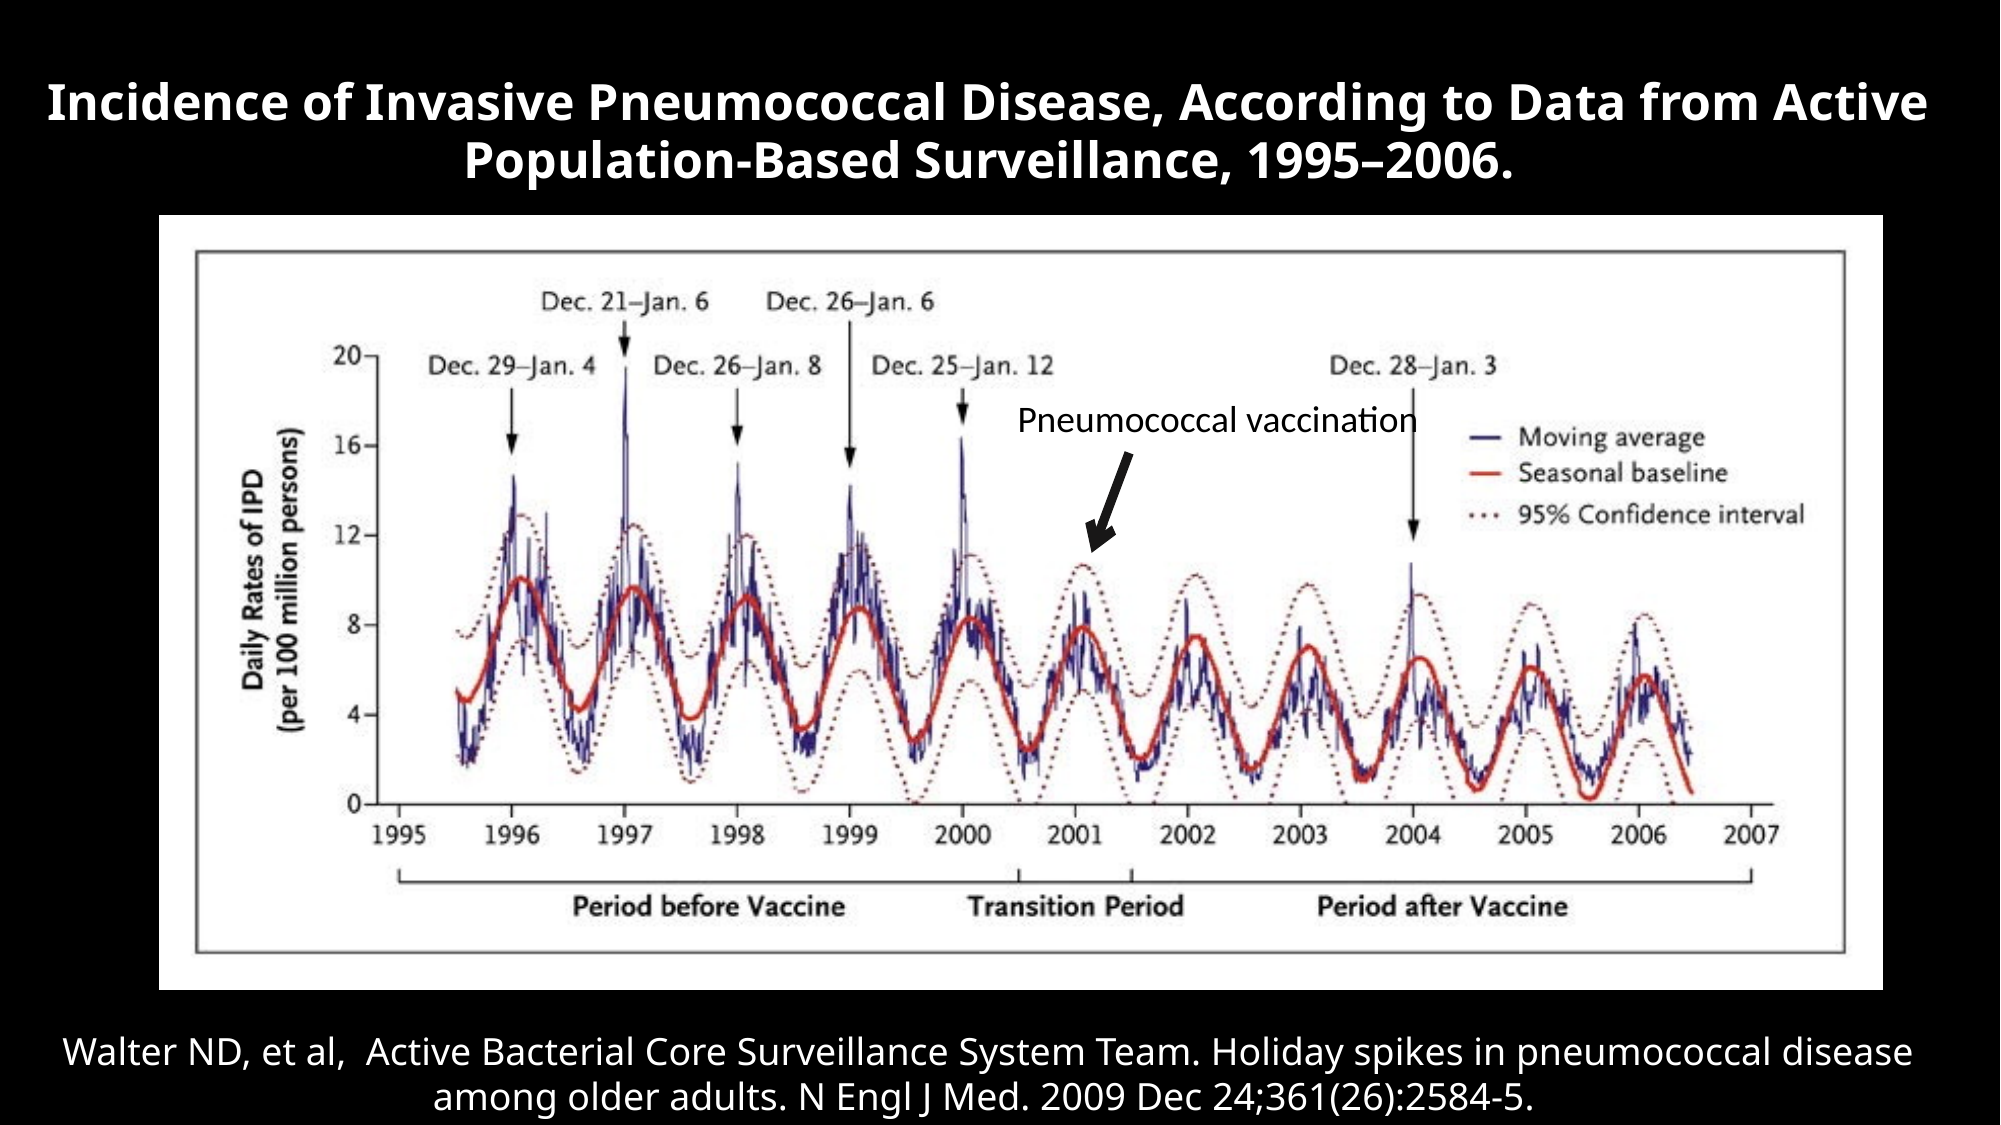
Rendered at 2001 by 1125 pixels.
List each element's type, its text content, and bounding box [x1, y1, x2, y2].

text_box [1091, 452, 1130, 553]
picture [159, 215, 1883, 990]
text_box Incidence of Invasive Pneumococcal Disease, According to Data from Active Population-Based Surveillance, 1995–2006. [0, 79, 1979, 186]
text_box Walter ND, et al, Active Bacterial Core Surveillance System Team. Holiday spikes in pneumococcal disease among older adults. N Engl J Med. 2009 Dec 24;361(26):2584-5. [0, 1020, 1978, 1125]
